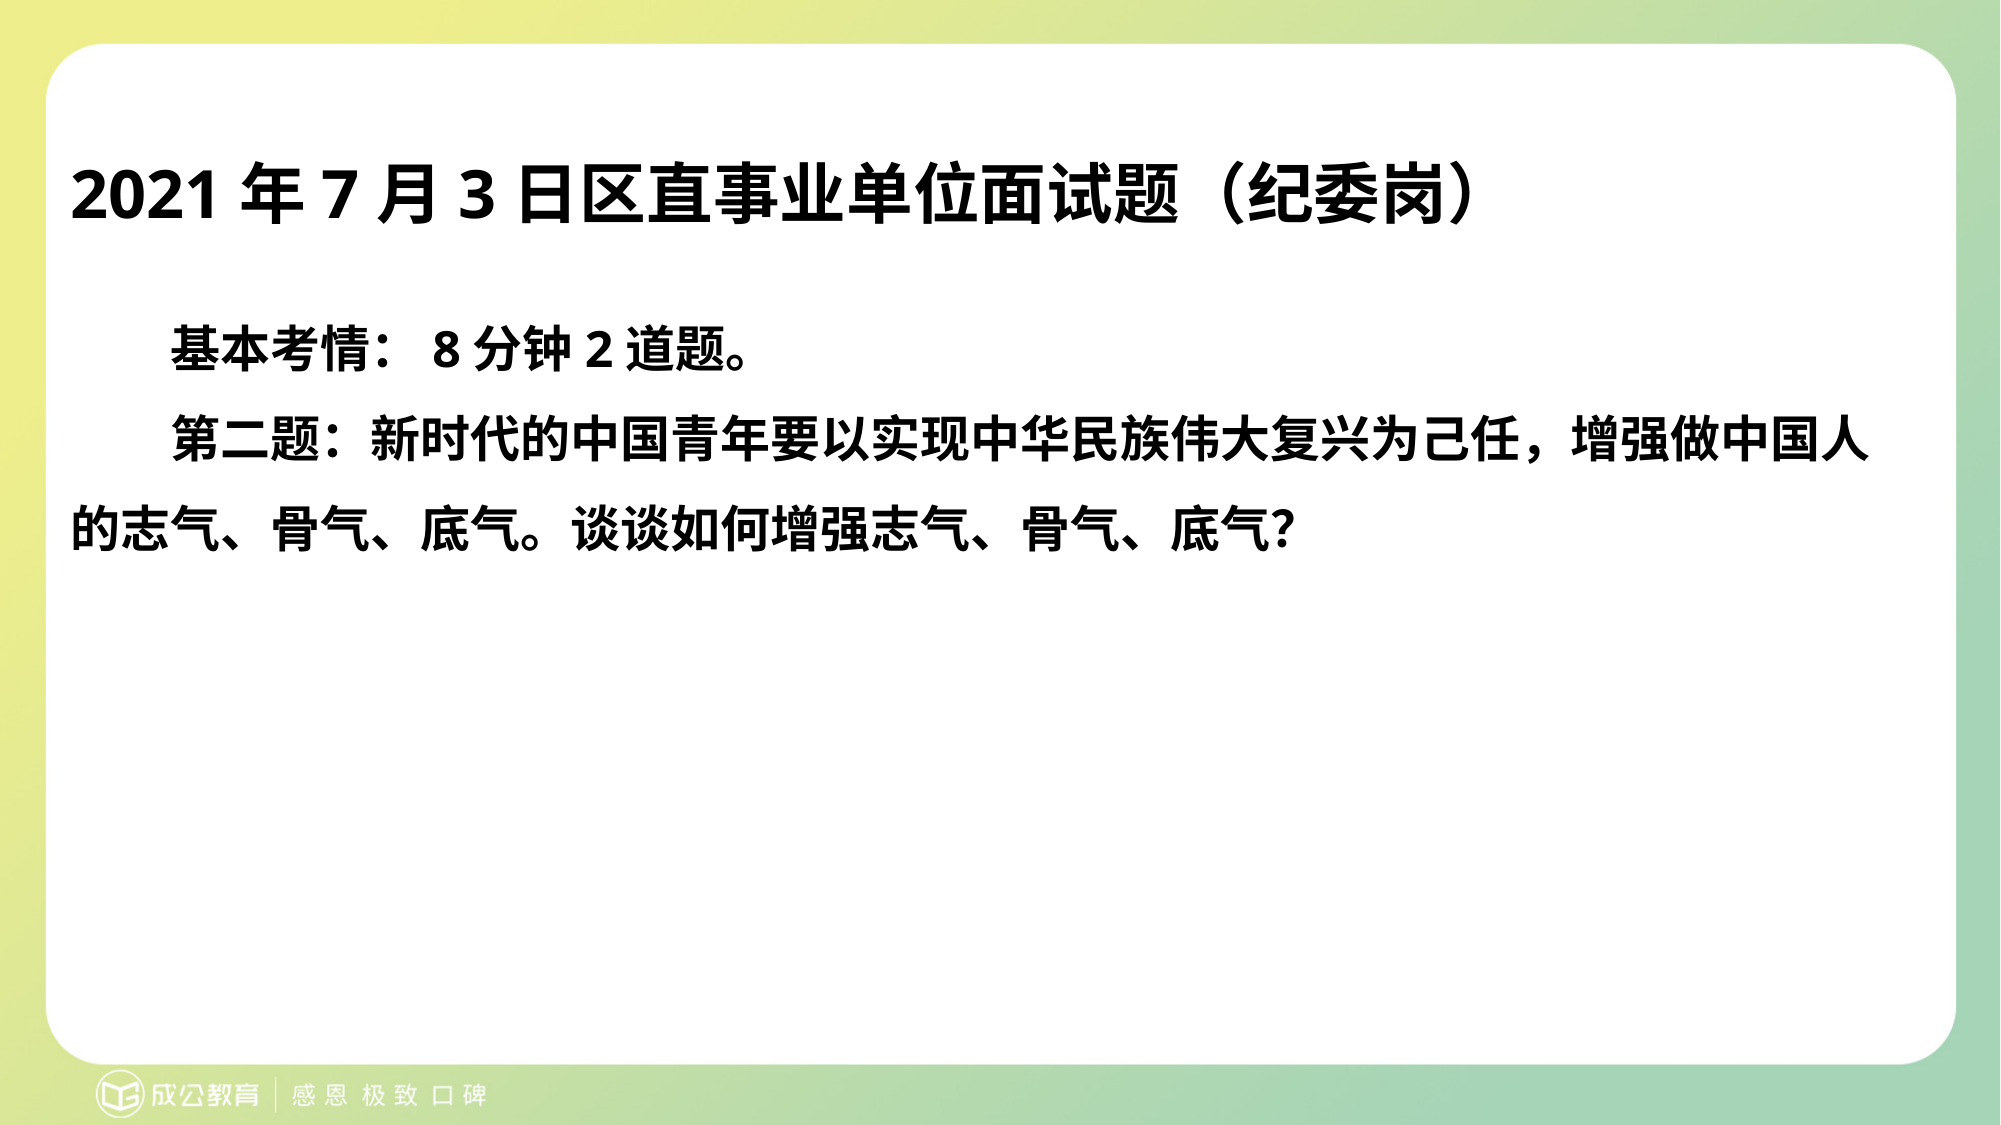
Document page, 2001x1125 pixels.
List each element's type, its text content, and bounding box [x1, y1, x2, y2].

title 2021年7月3日区直事业单位面试题（纪委岗） [55, 143, 1925, 219]
list 基本考情：8分钟2道题。 第二题：新时代的中国青年要以实现中华民族伟大复兴为己任，增强做中国人的志气、骨气、底气。谈谈如何增强志气、骨气、底气？ [55, 219, 1925, 1015]
picture [0, 0, 2001, 1125]
